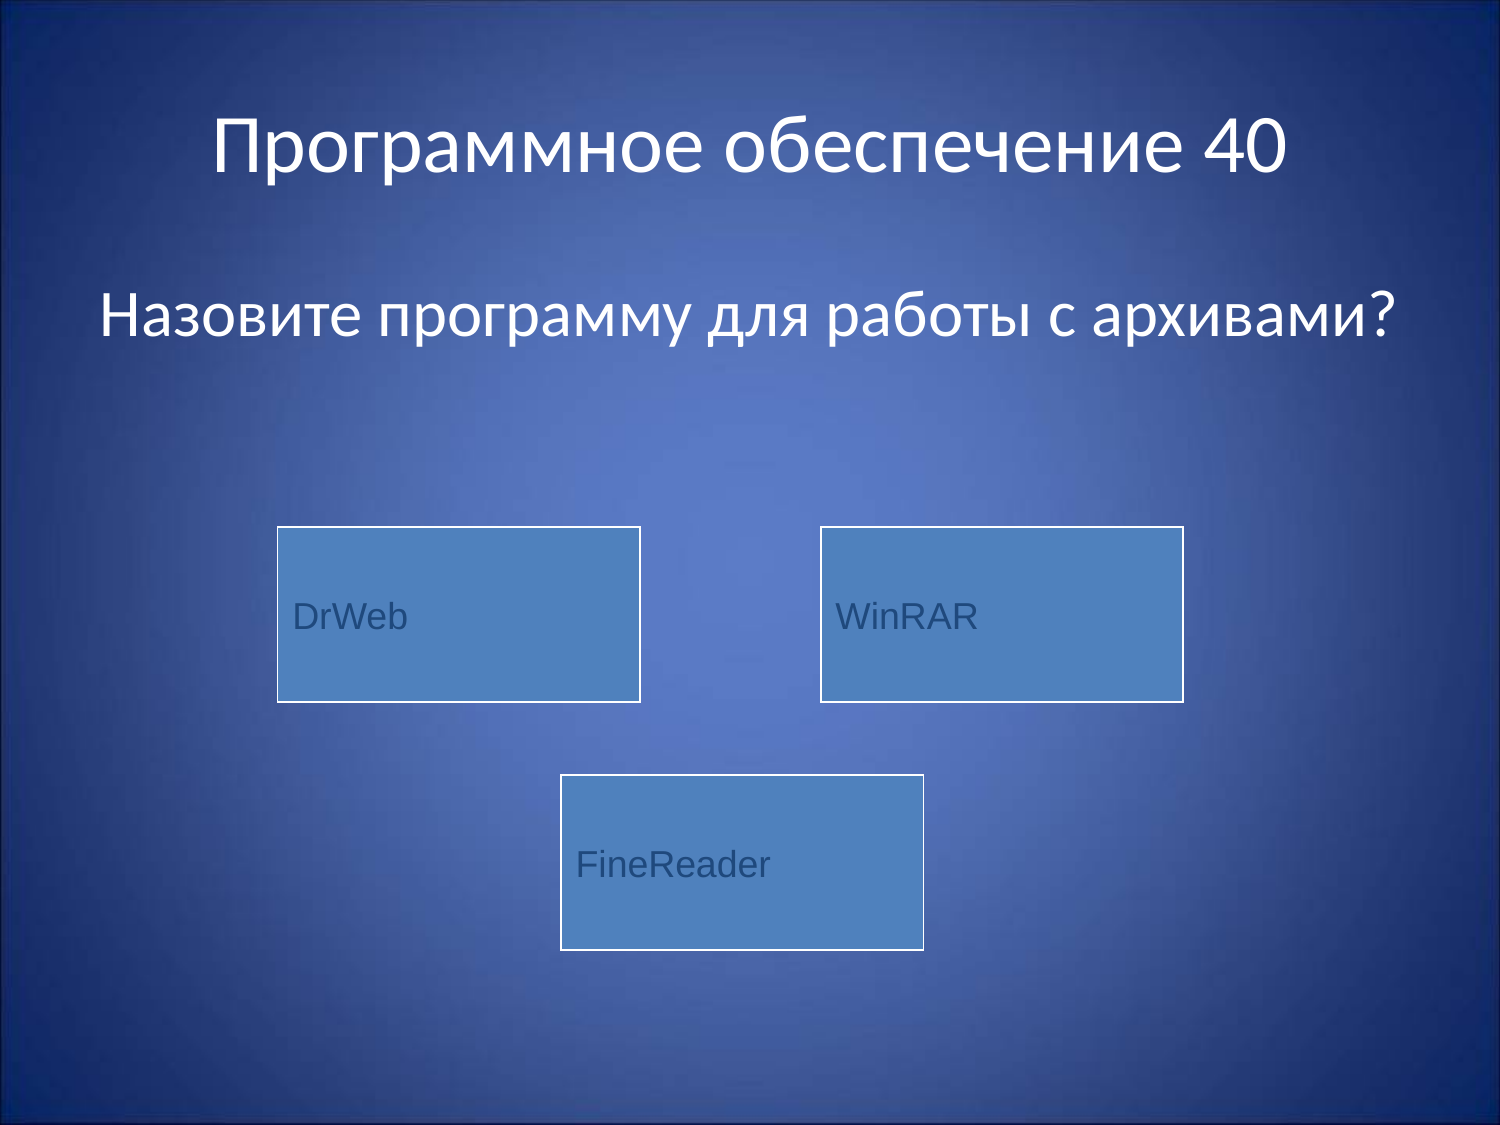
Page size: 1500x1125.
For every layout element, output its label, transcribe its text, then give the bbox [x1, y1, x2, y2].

text_box FineReader [560, 774, 924, 950]
picture [0, 0, 1500, 1125]
text_box DrWeb [277, 527, 641, 703]
title Программное обеспечение 40 [74, 44, 1426, 233]
list Назовите программу для работы с архивами? [74, 262, 1426, 1006]
text_box WinRAR [820, 527, 1184, 703]
